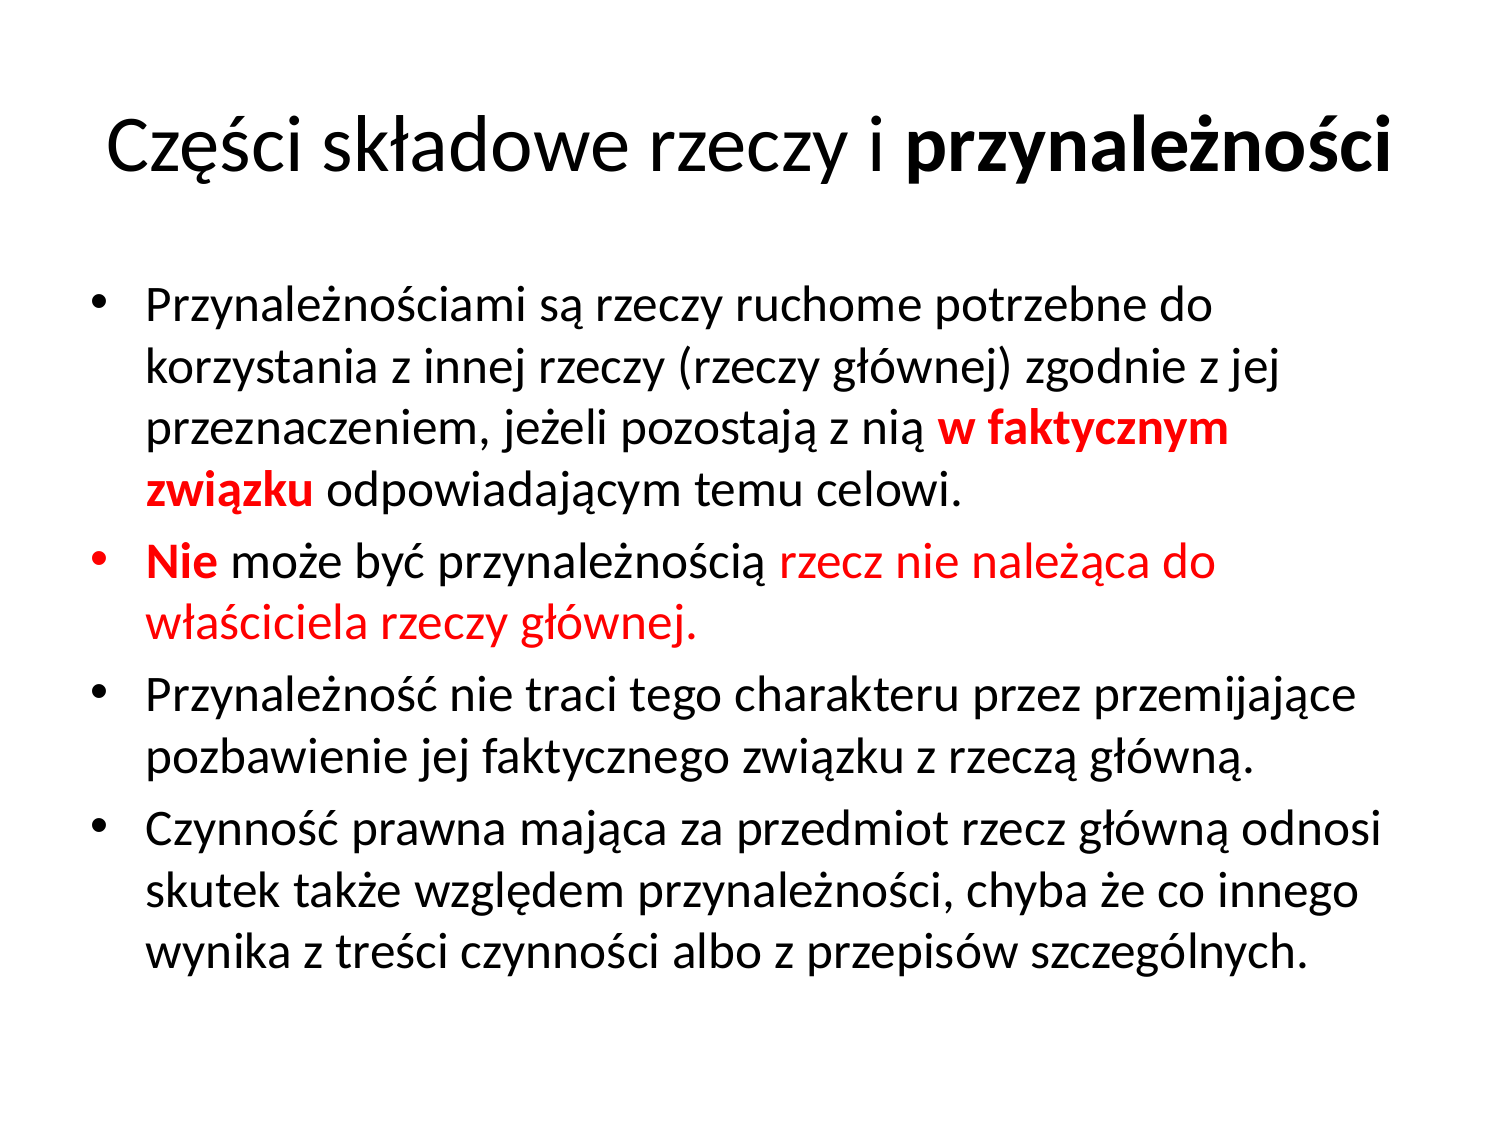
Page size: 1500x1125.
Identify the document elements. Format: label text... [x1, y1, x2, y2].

title Części składowe rzeczy i przynależności [75, 45, 1425, 233]
list Przynależnościami są rzeczy ruchome potrzebne do korzystania z innej rzeczy (rzeczy głównej) zgodnie z jej przeznaczeniem, jeżeli pozostają z nią w faktycznym związku odpowiadającym temu celowi. Nie może być przynależnością rzecz nie należąca do właściciela rzeczy głównej. Przynależność nie traci tego charakteru przez przemijające pozbawienie jej faktycznego związku z rzeczą główną. Czynność prawna mająca za przedmiot rzecz główną odnosi skutek także względem przynależności, chyba że co innego wynika z treści czynności albo z przepisów szczególnych. [75, 262, 1425, 1005]
